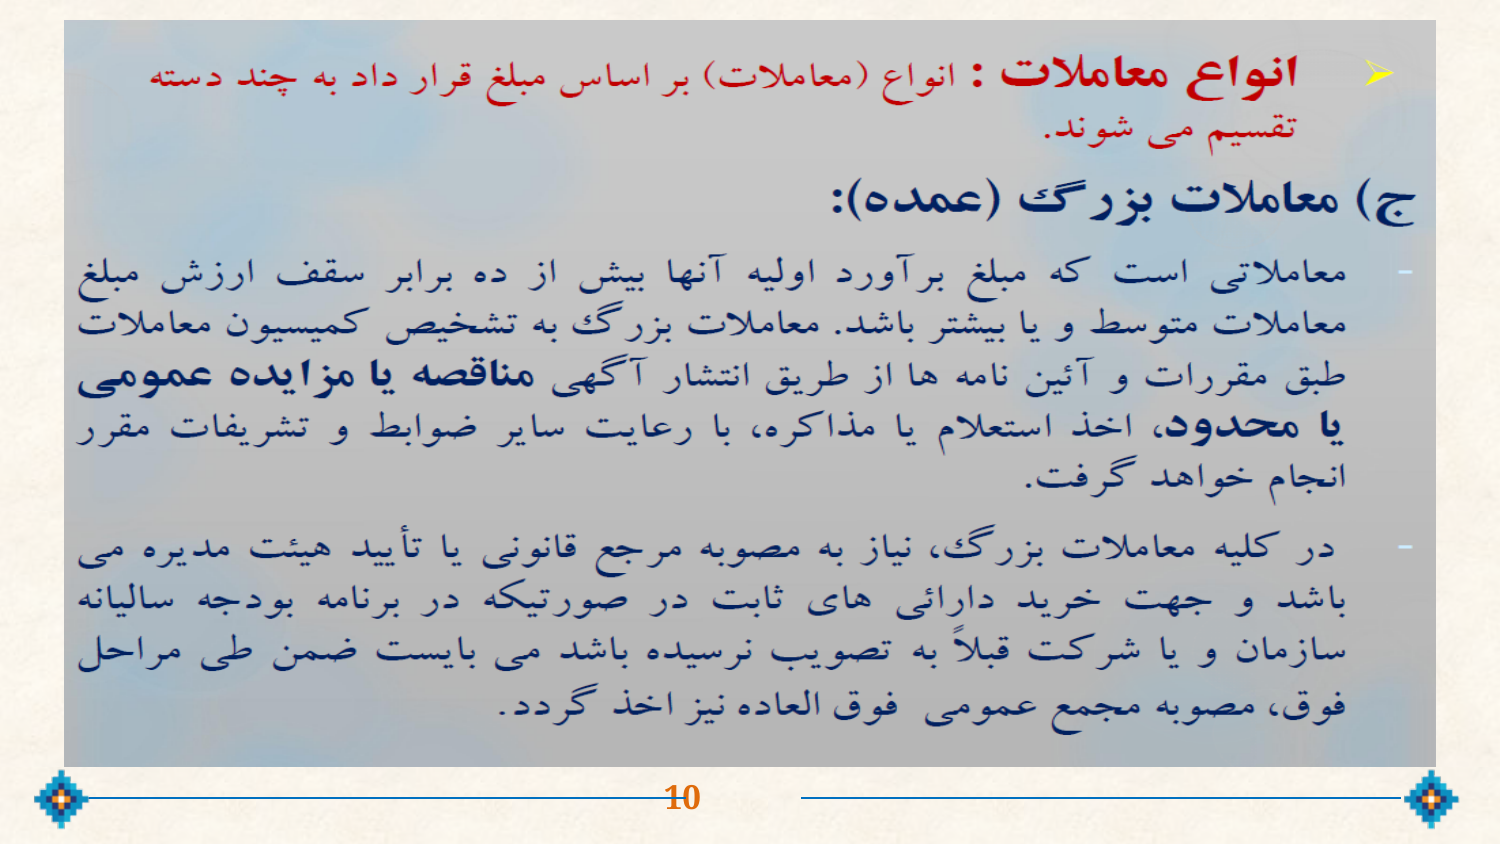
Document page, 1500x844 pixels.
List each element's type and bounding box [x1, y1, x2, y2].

picture [1400, 757, 1470, 840]
picture [30, 757, 101, 840]
list [64, 19, 1436, 768]
